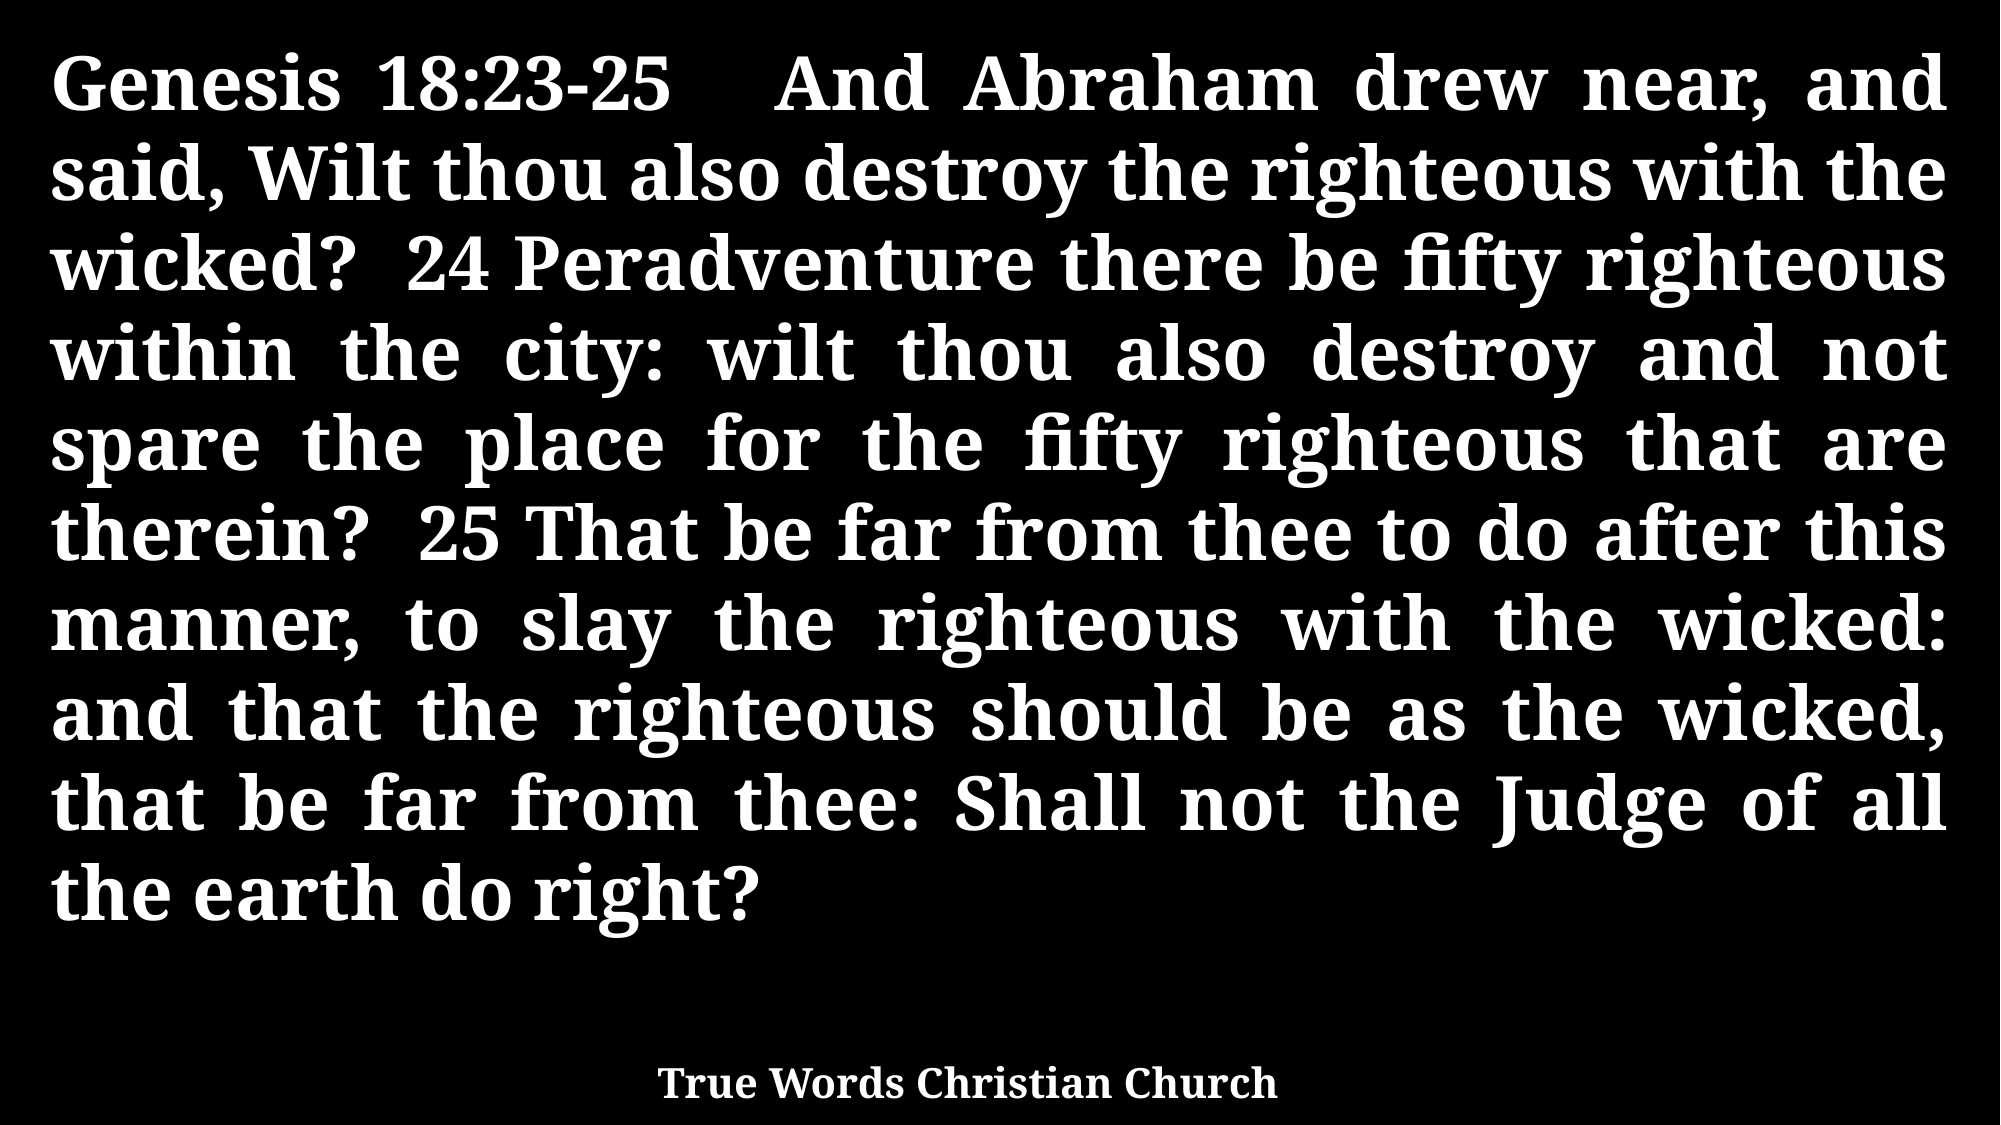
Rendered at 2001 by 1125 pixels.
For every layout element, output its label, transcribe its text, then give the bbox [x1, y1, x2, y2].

text_box True Words Christian Church [642, 1049, 1294, 1114]
text_box Genesis 18:23-25 And Abraham drew near, and said, Wilt thou also destroy the righteous with the wicked? 24 Peradventure there be fifty righteous within the city: wilt thou also destroy and not spare the place for the fifty righteous that are therein? 25 That be far from thee to do after this manner, to slay the righteous with the wicked: and that the righteous should be as the wicked, that be far from thee: Shall not the Judge of all the earth do right? [35, 28, 1965, 943]
